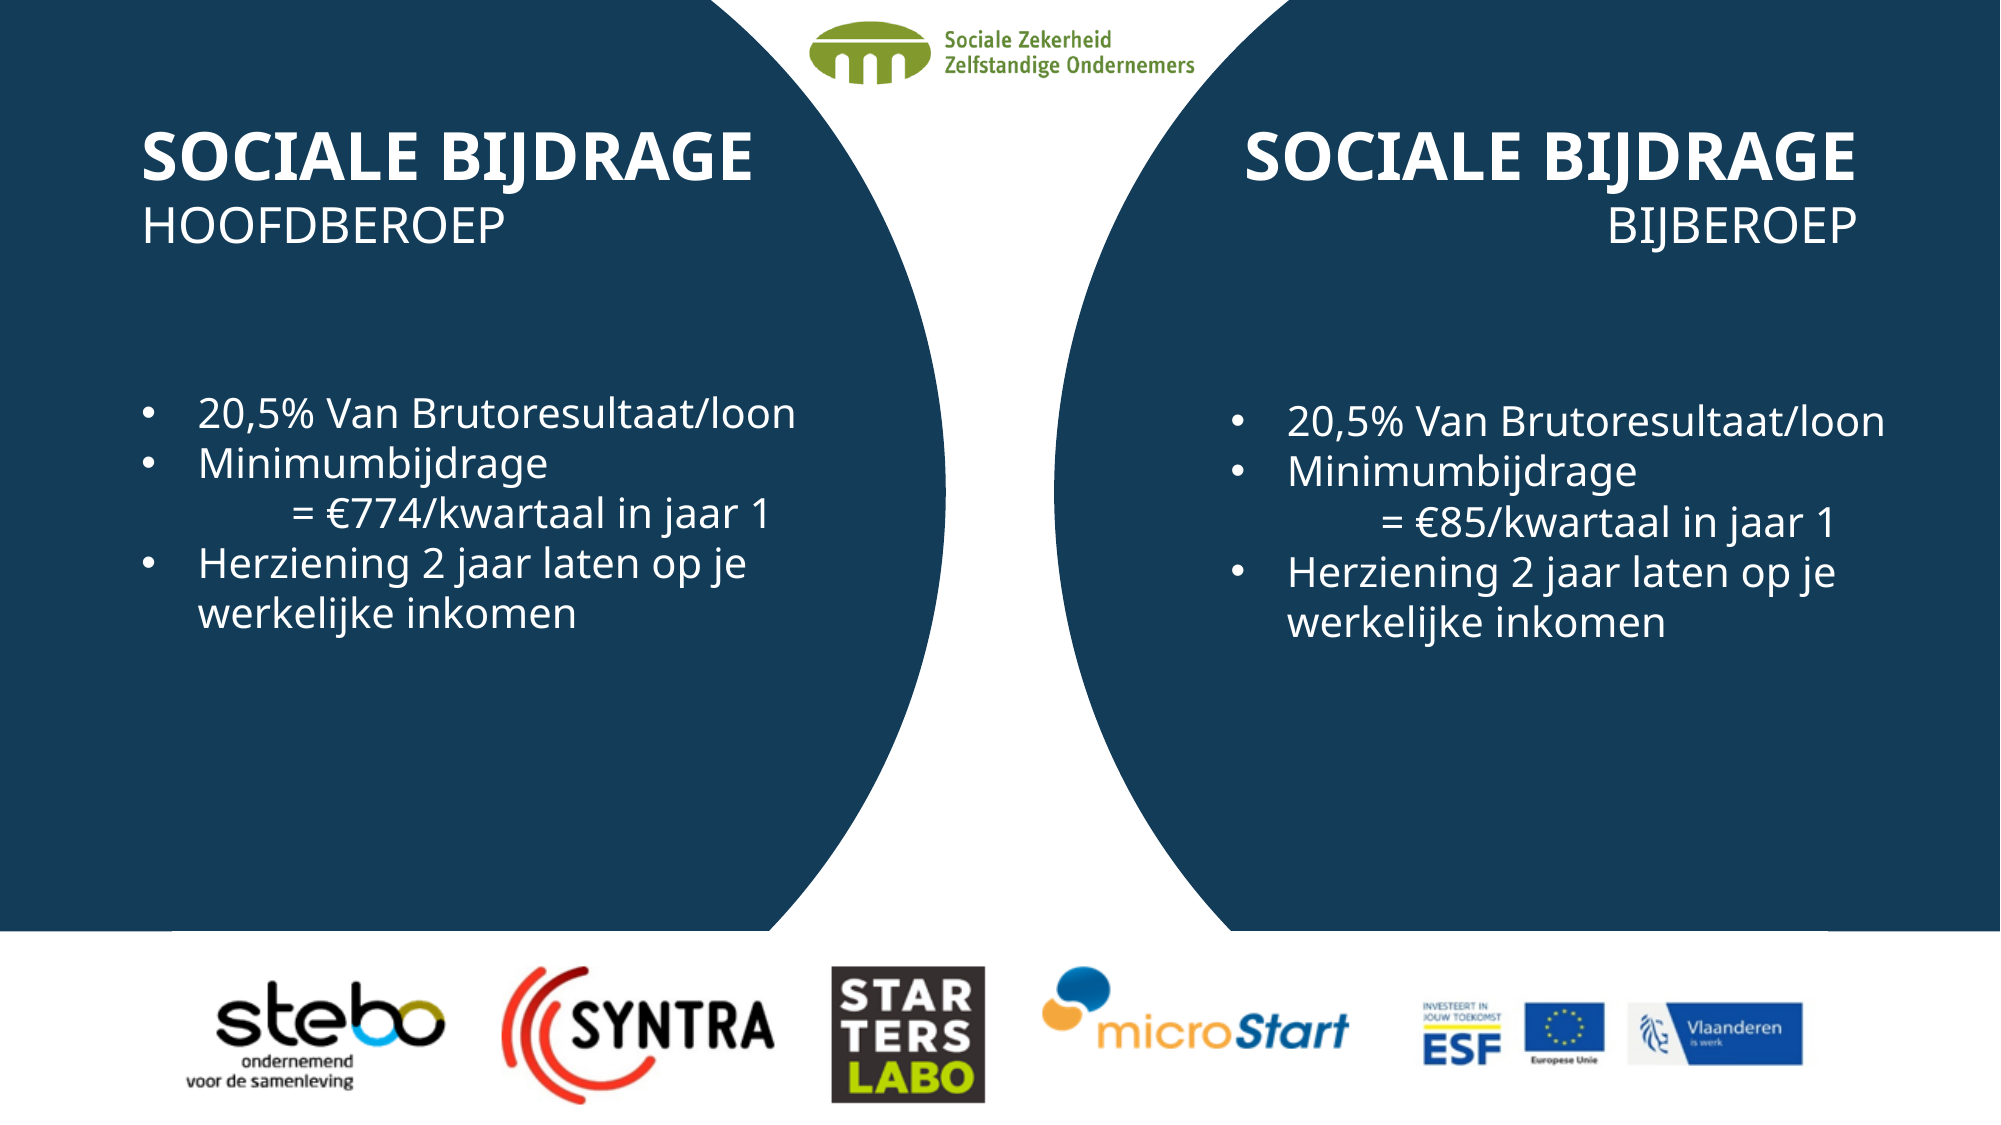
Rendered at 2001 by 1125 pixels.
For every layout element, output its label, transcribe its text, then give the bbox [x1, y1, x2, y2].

text_box [1053, 0, 2000, 930]
text_box 20,5% Van Brutoresultaat/loon Minimumbijdrage = €774/kwartaal in jaar 1 Herziening 2 jaar laten op je werkelijke inkomen [126, 379, 901, 645]
picture [171, 931, 1828, 1125]
text_box SOCIALE BIJDRAGE BIJBEROEP [1195, 106, 1874, 262]
text_box SOCIALE BIJDRAGE HOOFDBEROEP [126, 106, 805, 262]
picture [807, 19, 1196, 87]
text_box [0, 0, 947, 930]
text_box 20,5% Van Brutoresultaat/loon Minimumbijdrage = €85/kwartaal in jaar 1 Herziening 2 jaar laten op je werkelijke inkomen [1215, 387, 1990, 653]
text_box [0, 930, 2000, 1125]
text_box [901, 462, 1215, 524]
